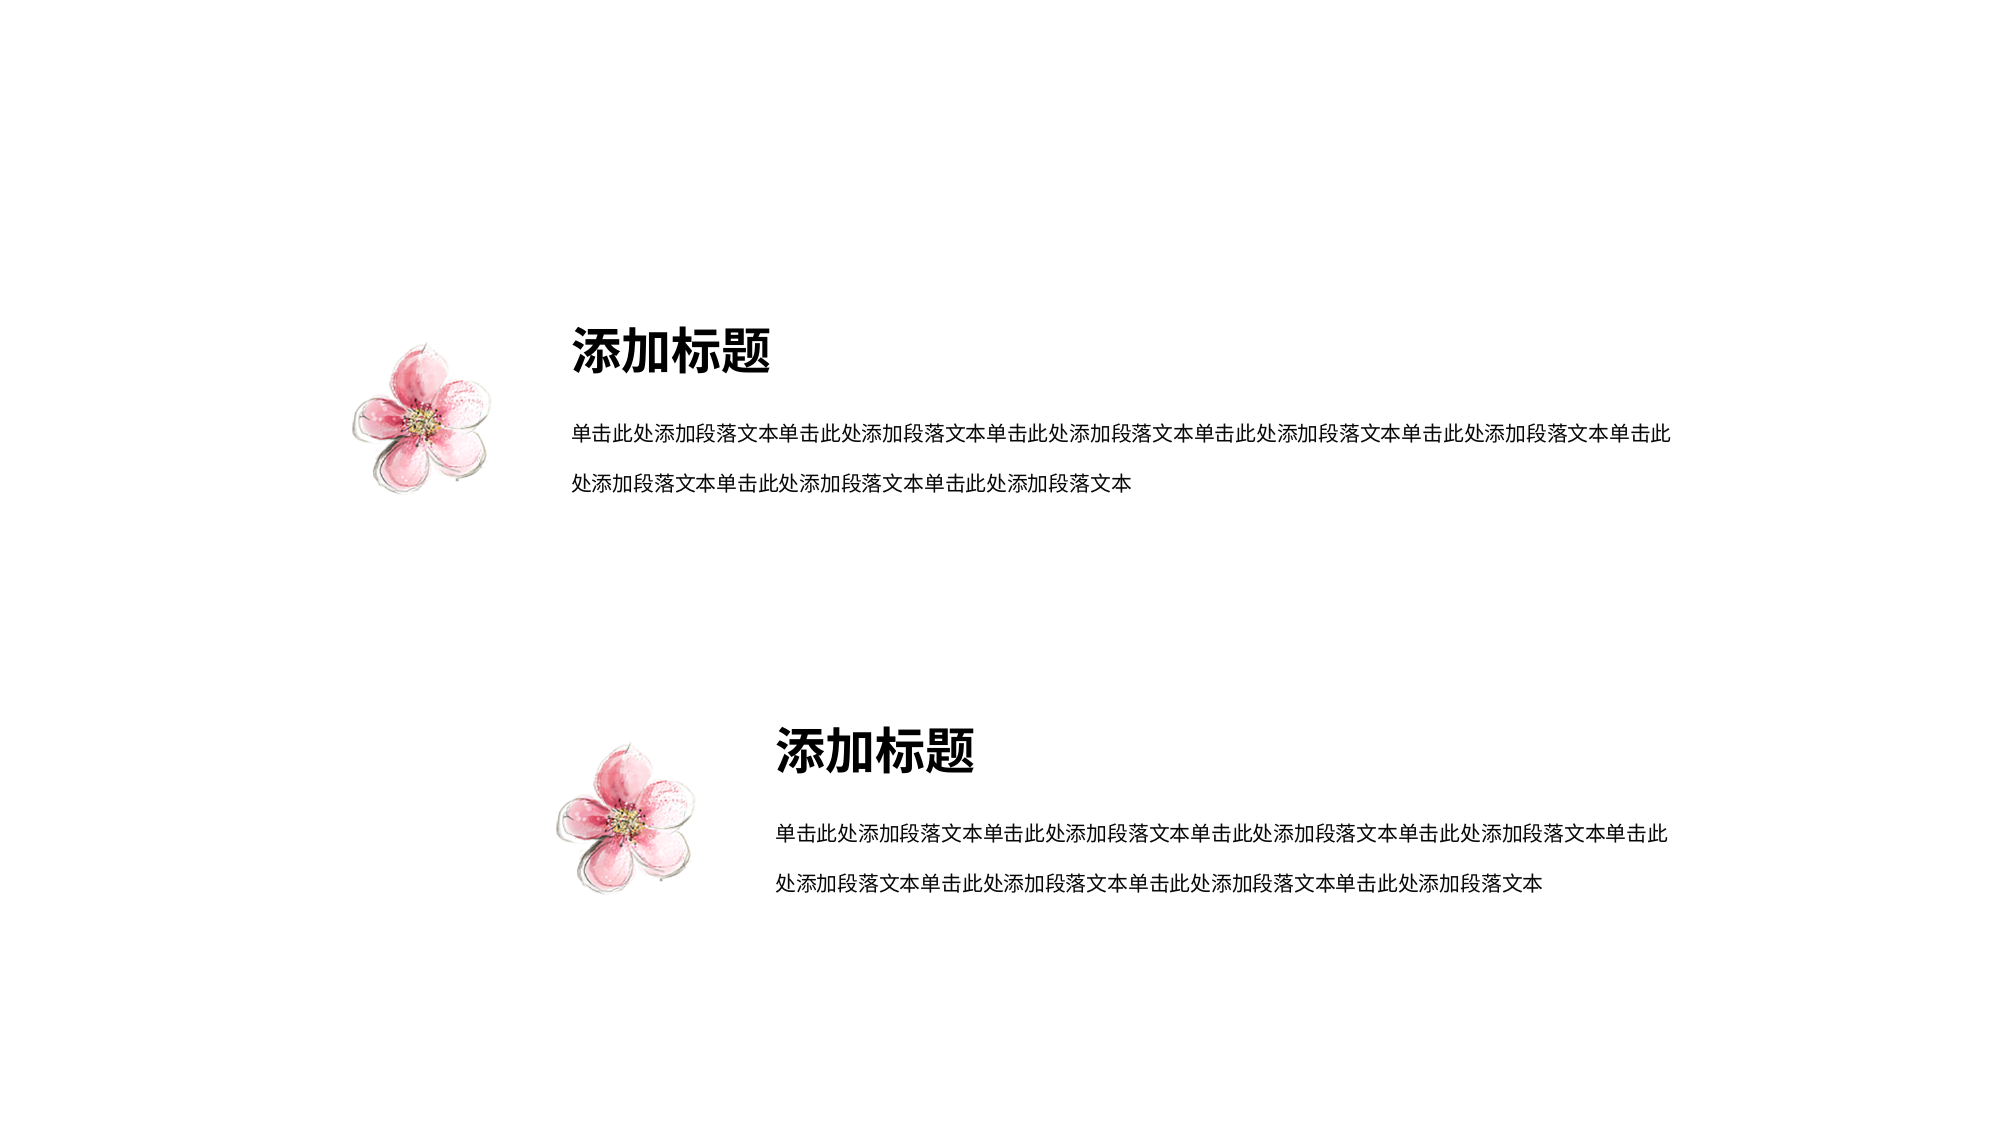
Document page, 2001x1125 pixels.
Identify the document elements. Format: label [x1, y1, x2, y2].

text_box [352, 312, 1694, 495]
text_box [556, 712, 1694, 904]
